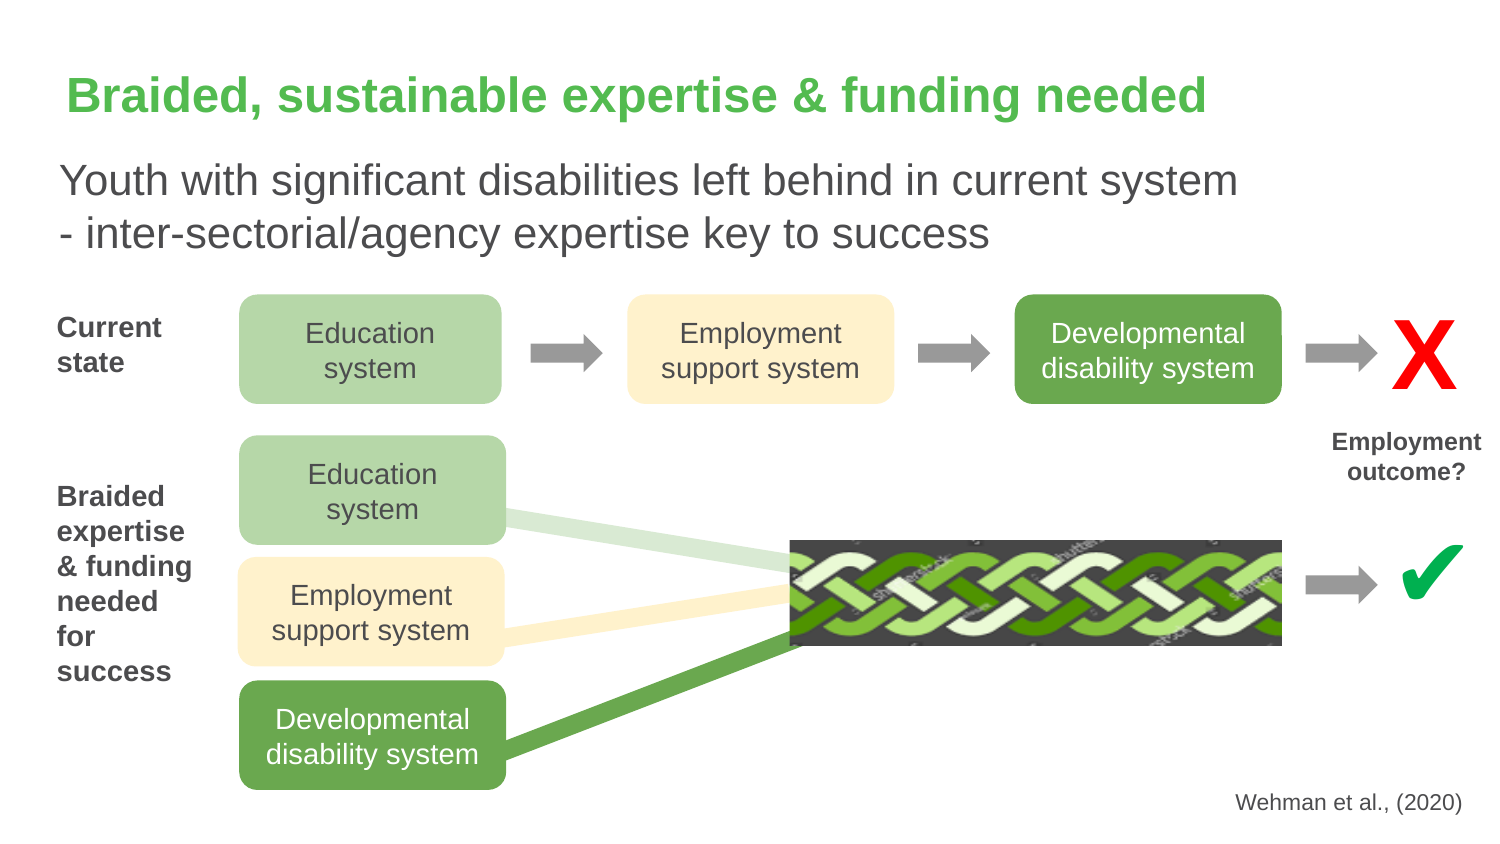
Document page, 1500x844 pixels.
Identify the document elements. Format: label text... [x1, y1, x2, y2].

text_box Wehman et al., (2020) [1220, 773, 1484, 829]
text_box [41, 274, 1449, 424]
text_box Youth with significant disabilities left behind in current system - inter-sectorial/agency expertise key to success [43, 137, 1282, 272]
title Braided, sustainable expertise & funding needed [51, 49, 1449, 144]
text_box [41, 434, 1476, 791]
text_box Employment outcome? [1446, 410, 1500, 478]
